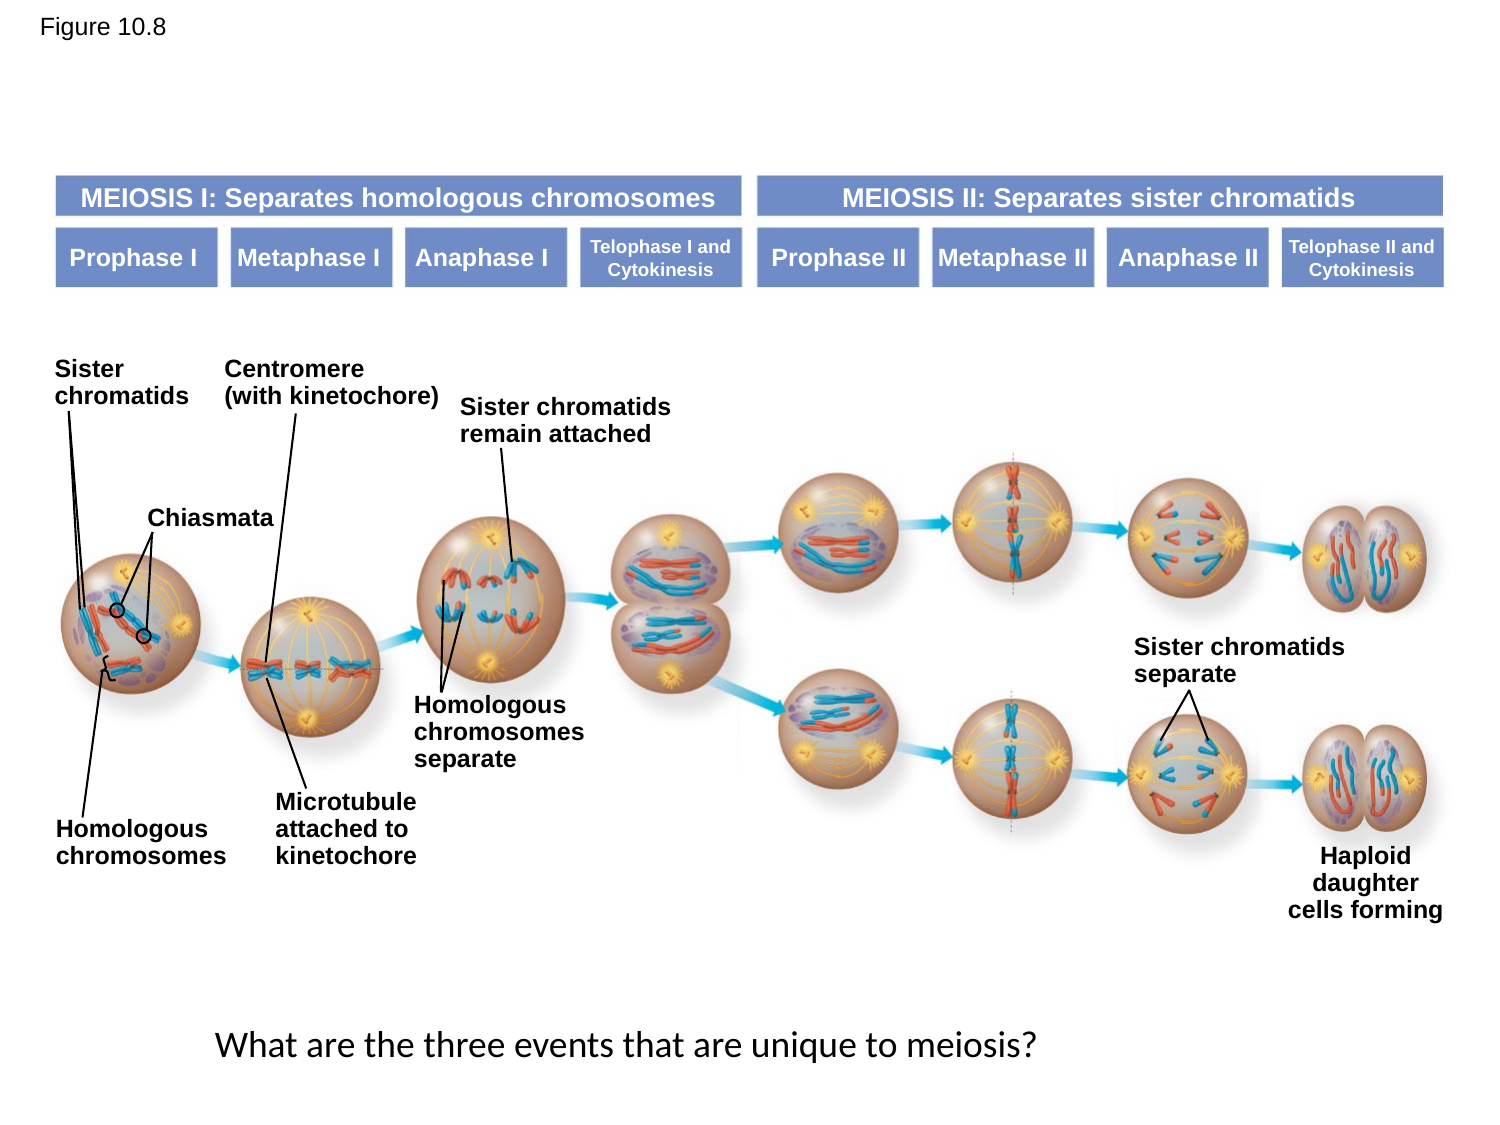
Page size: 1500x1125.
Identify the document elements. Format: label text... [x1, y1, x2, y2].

title Figure 10.8 [24, 0, 350, 50]
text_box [1160, 689, 1209, 741]
picture [48, 167, 1452, 925]
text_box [68, 410, 85, 610]
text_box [440, 579, 463, 693]
text_box What are the three events that are unique to meiosis? [199, 1012, 1209, 1073]
